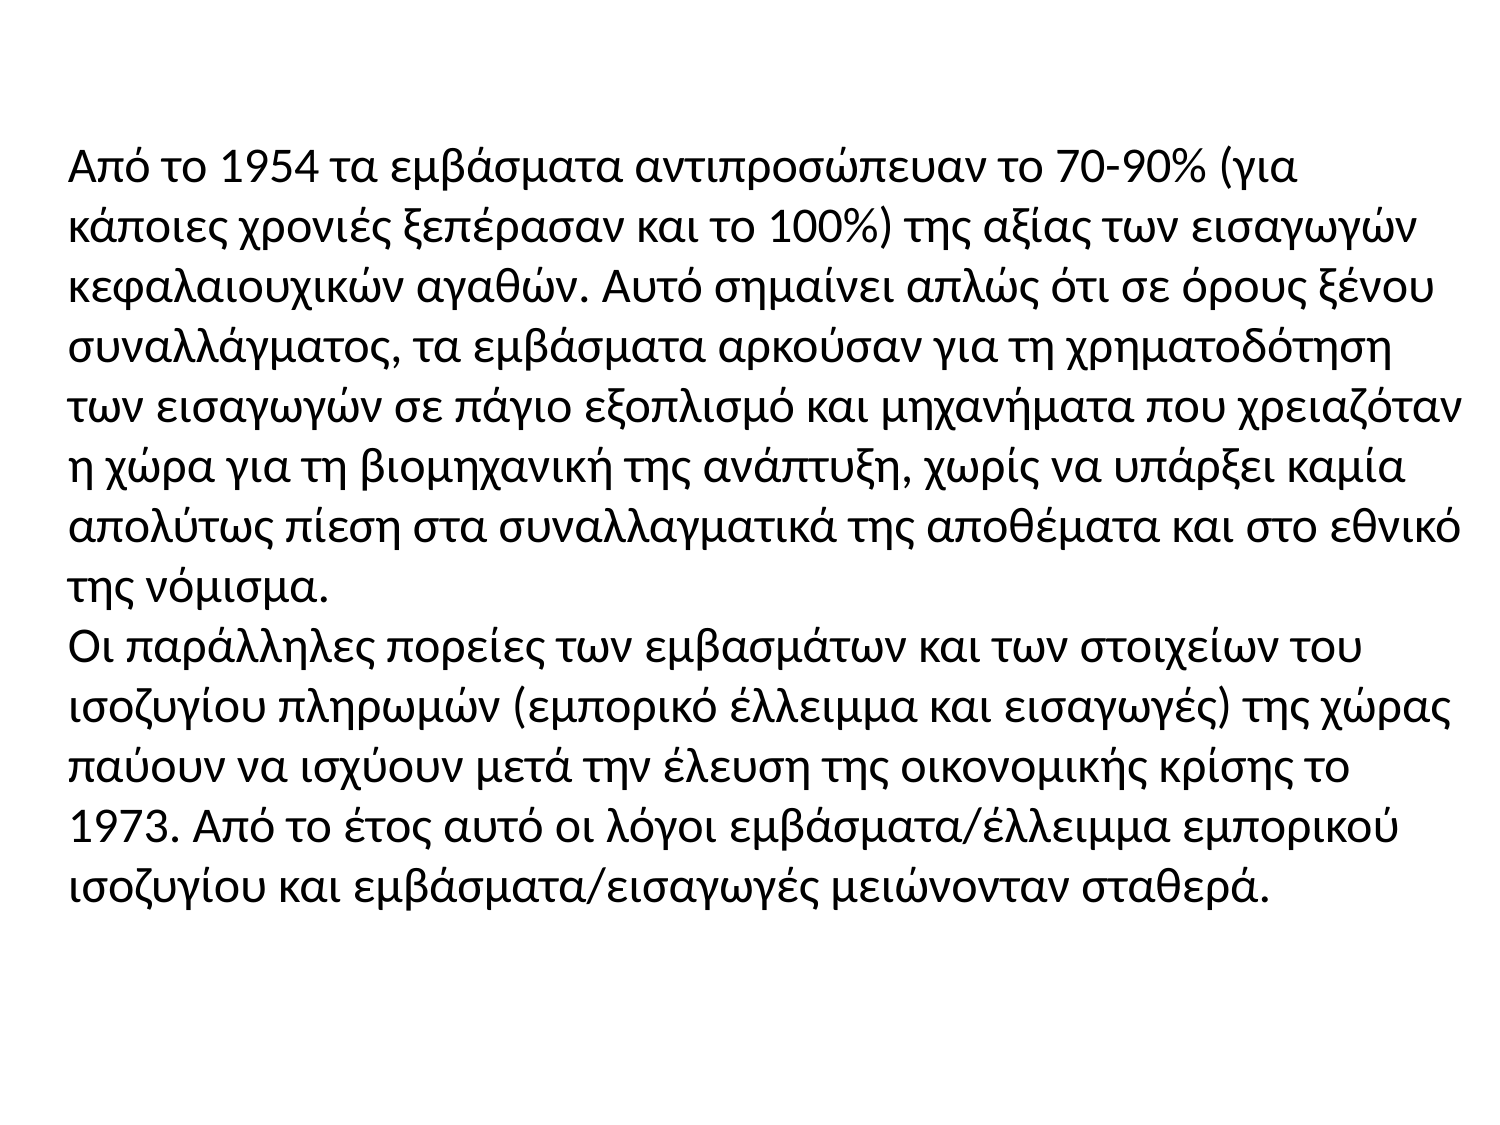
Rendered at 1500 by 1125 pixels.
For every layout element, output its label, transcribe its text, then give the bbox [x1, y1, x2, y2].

text_box Από το 1954 τα εμβάσματα αντιπροσώπευαν το 70-90% (για κάποιες χρονιές ξεπέρασαν και το 100%) της αξίας των εισαγωγών κεφαλαιουχικών αγαθών. Αυτό σημαίνει απλώς ότι σε όρους ξένου συναλλάγματος, τα εμβάσματα αρκούσαν για τη χρηματοδότηση των εισαγωγών σε πάγιο εξοπλισμό και μηχανήματα που χρειαζόταν η χώρα για τη βιομηχανική της ανάπτυξη, χωρίς να υπάρξει καμία απολύτως πίεση στα συναλλαγματικά της αποθέματα και στο εθνικό της νόμισμα. Οι παράλληλες πορείες των εμβασμάτων και των στοιχείων του ισοζυγίου πληρωμών (εμπορικό έλλειμμα και εισαγωγές) της χώρας παύουν να ισχύουν μετά την έλευση της οικονομικής κρίσης το 1973. Από το έτος αυτό οι λόγοι εμβάσματα/έλλειμμα εμπορικού ισοζυγίου και εμβάσματα/εισαγωγές μειώνονταν σταθερά. [53, 125, 1483, 966]
